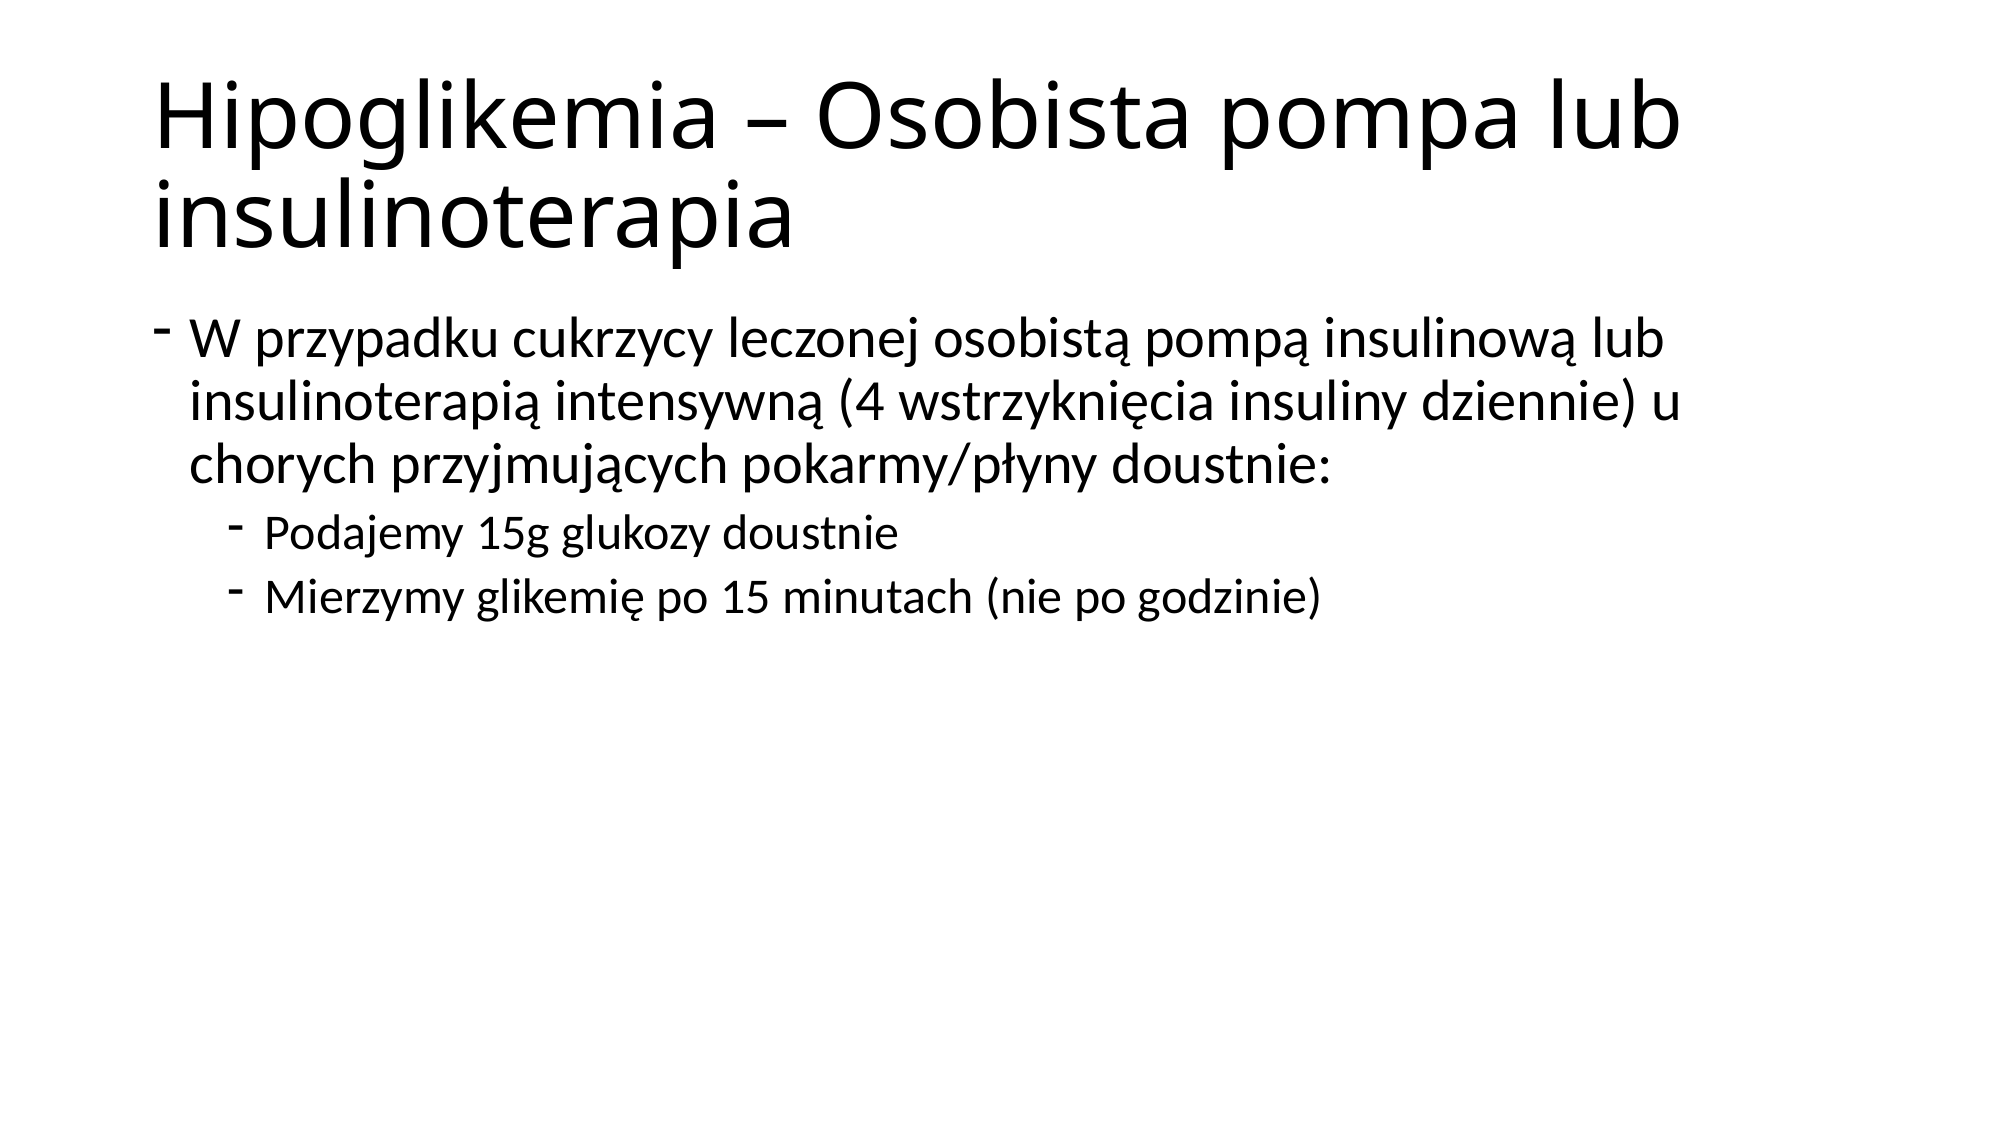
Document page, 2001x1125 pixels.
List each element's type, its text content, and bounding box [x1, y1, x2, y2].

list W przypadku cukrzycy leczonej osobistą pompą insulinową lub insulinoterapią intensywną (4 wstrzyknięcia insuliny dziennie) u chorych przyjmujących pokarmy/płyny doustnie: Podajemy 15g glukozy doustnie Mierzymy glikemię po 15 minutach (nie po godzinie) [137, 299, 1863, 1014]
title Hipoglikemia – Osobista pompa lub insulinoterapia [137, 59, 1863, 278]
